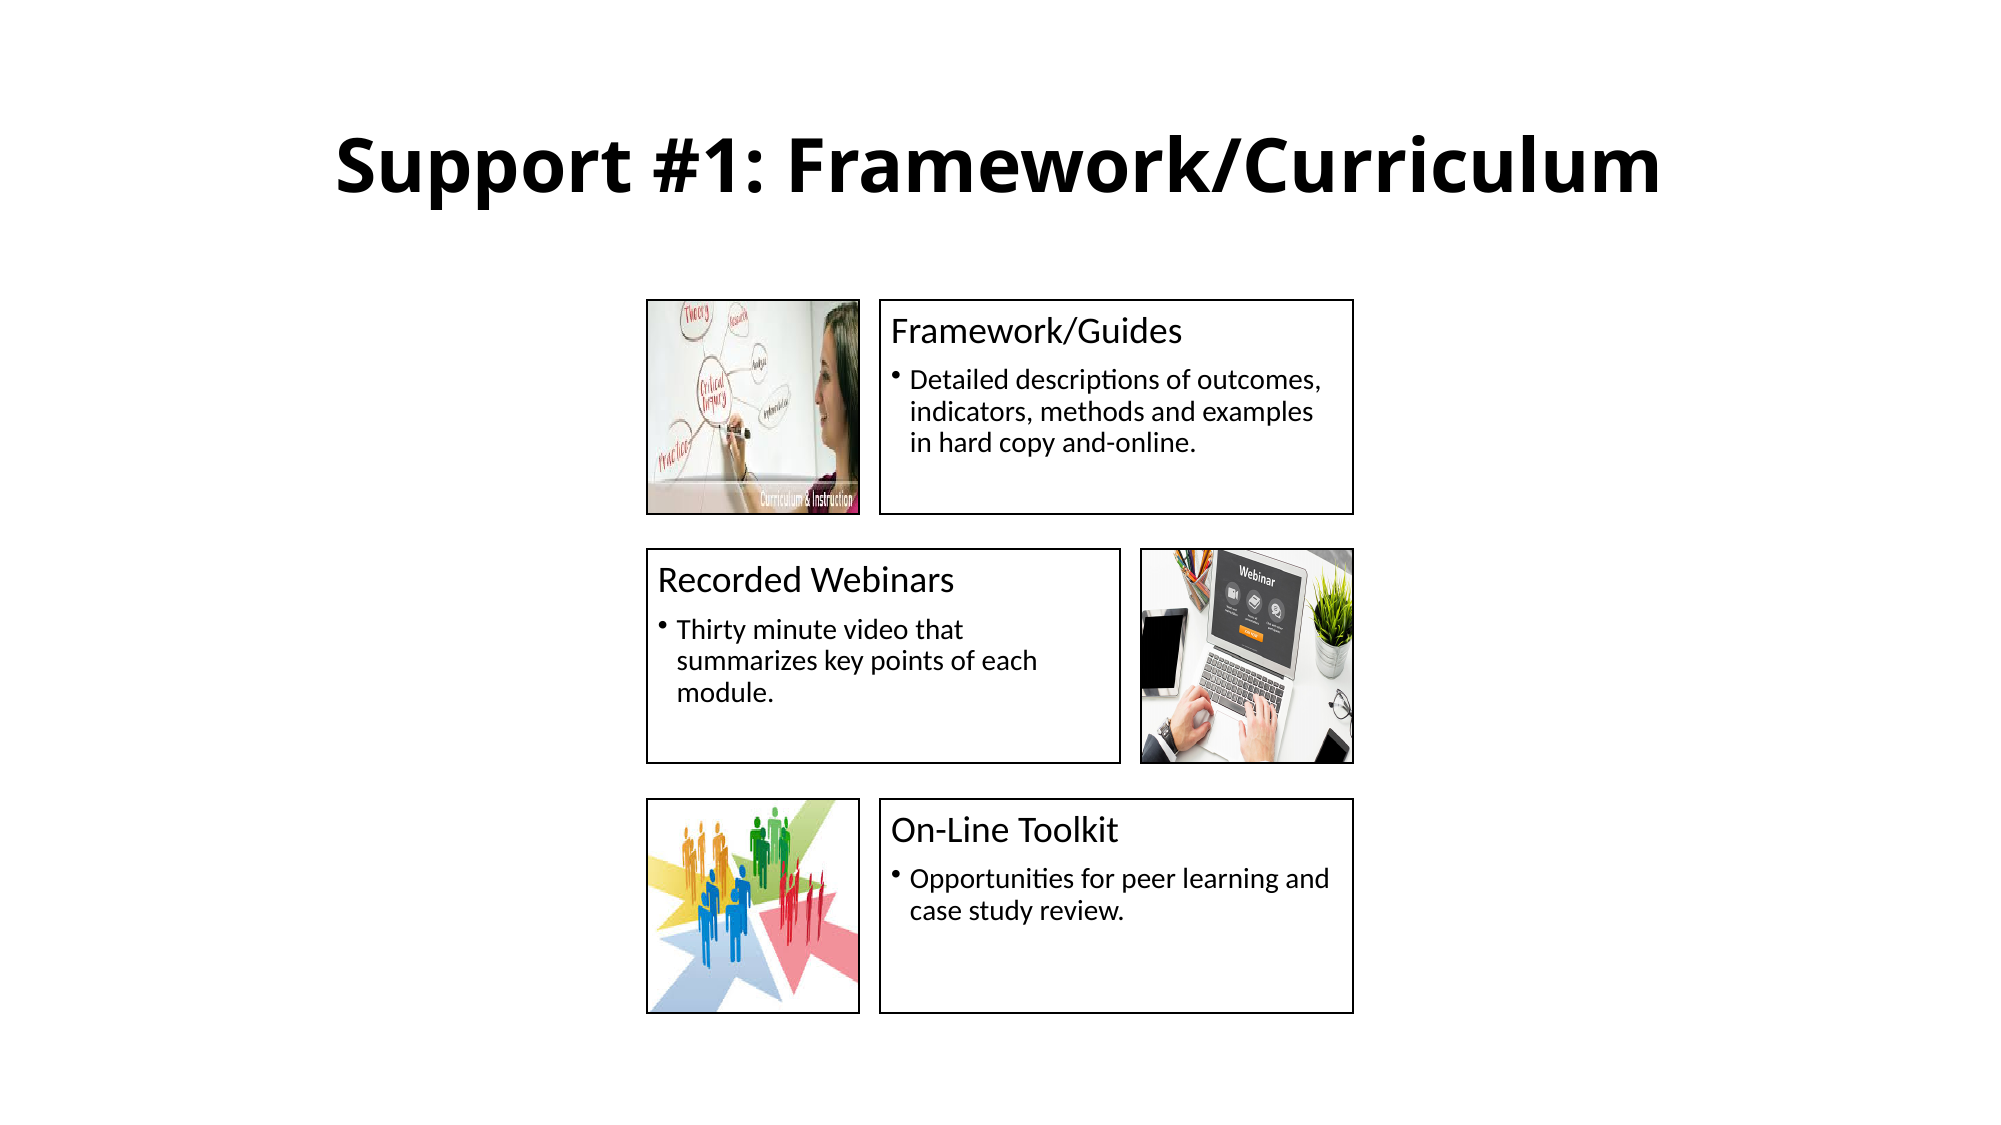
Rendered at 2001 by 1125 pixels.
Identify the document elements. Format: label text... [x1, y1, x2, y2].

title Support #1: Framework/Curriculum [137, 59, 1863, 278]
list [137, 299, 1863, 1014]
